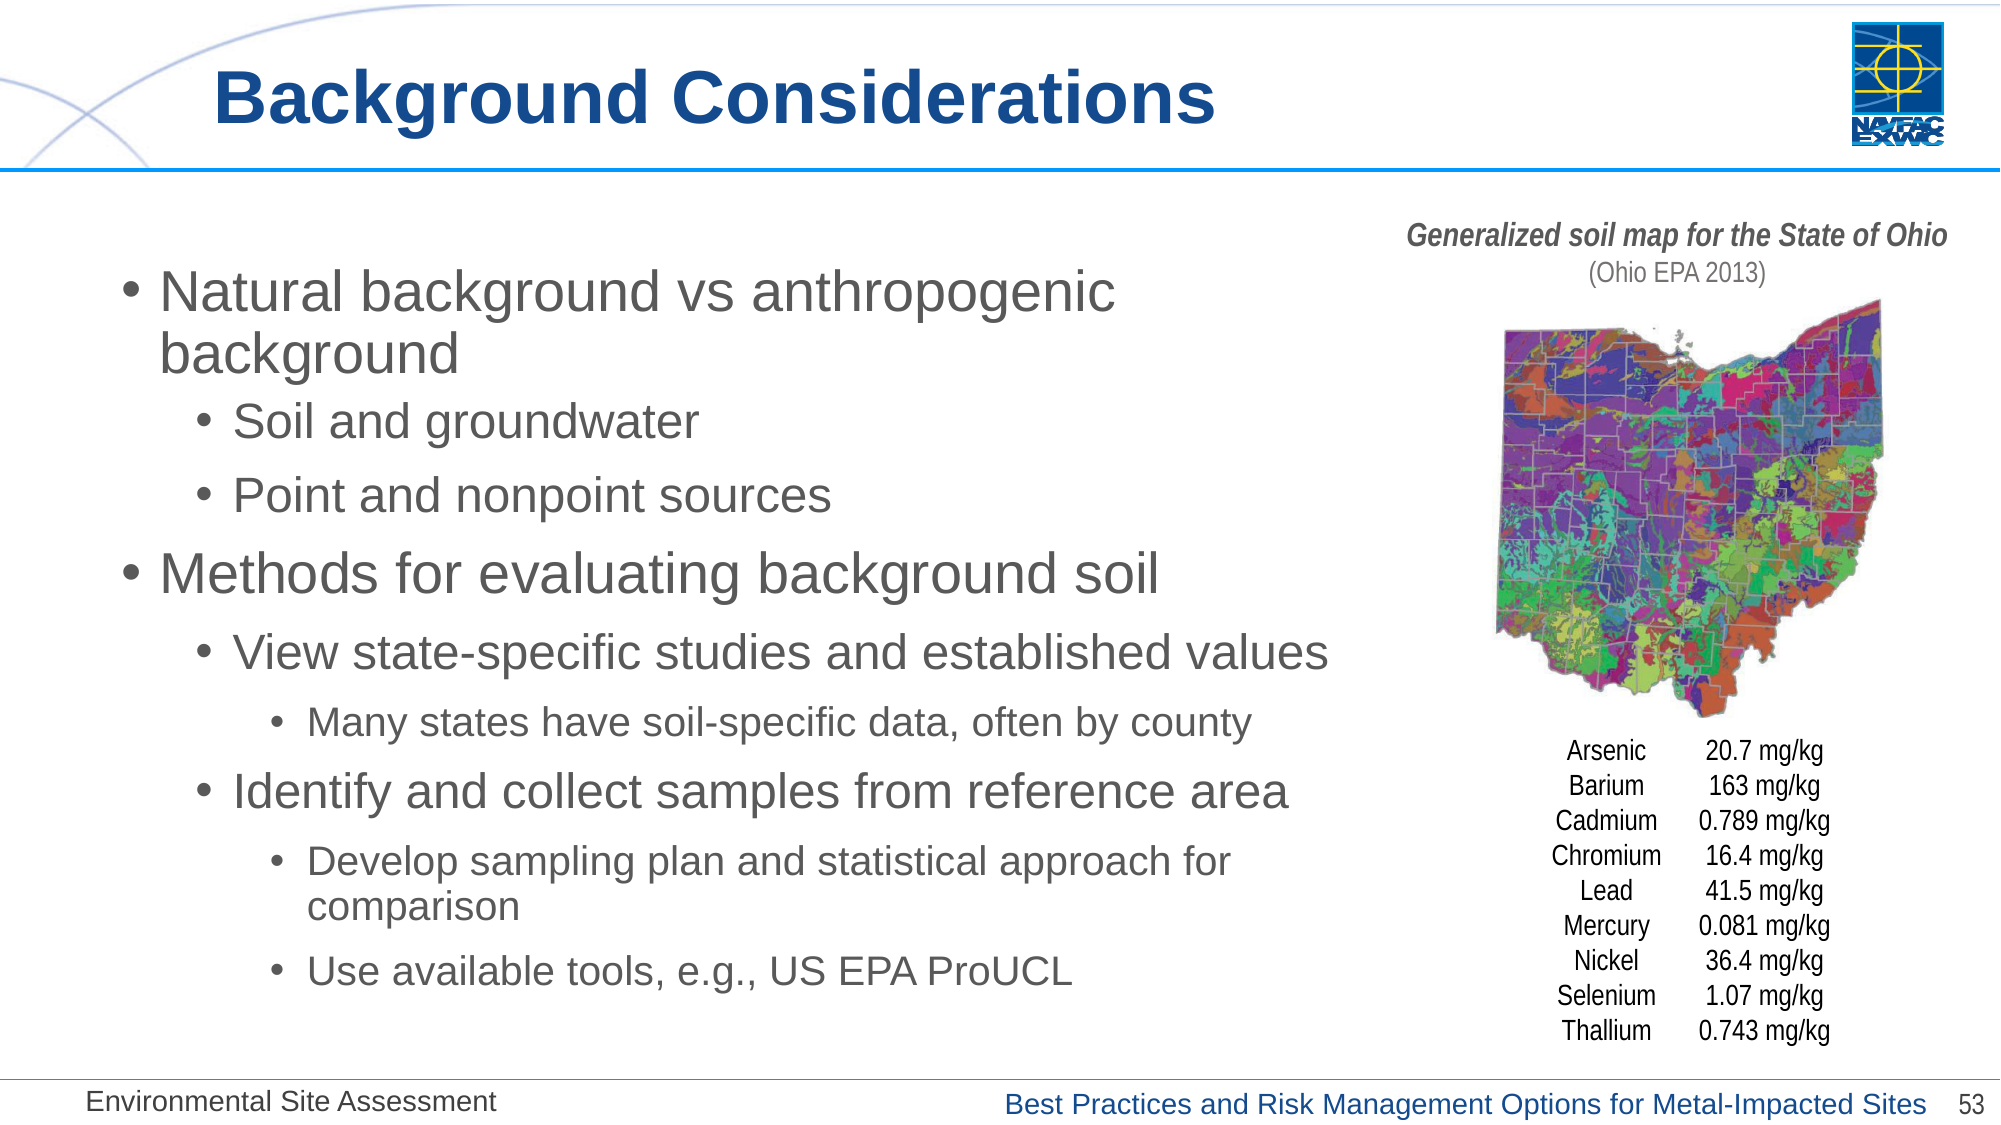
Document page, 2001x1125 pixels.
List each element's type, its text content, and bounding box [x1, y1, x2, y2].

title Background Considerations [198, 51, 1638, 142]
picture [0, 4, 2000, 168]
picture [1402, 297, 1959, 718]
list Environmental Site Assessment [70, 1080, 746, 1125]
slide_number 53 [1934, 1080, 2000, 1125]
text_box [1535, 724, 1847, 1058]
text_box Generalized soil map for the State of Ohio (Ohio EPA 2013) [1388, 205, 1968, 296]
list Natural background vs anthropogenic background Soil and groundwater Point and nonpoint sources Methods for evaluating background soil View state-specific studies and established values Many states have soil-specific data, often by county Identify and collect samples from reference area Develop sampling plan and statistical approach for comparison Use available tools, e.g., US EPA ProUCL [106, 253, 1361, 1008]
